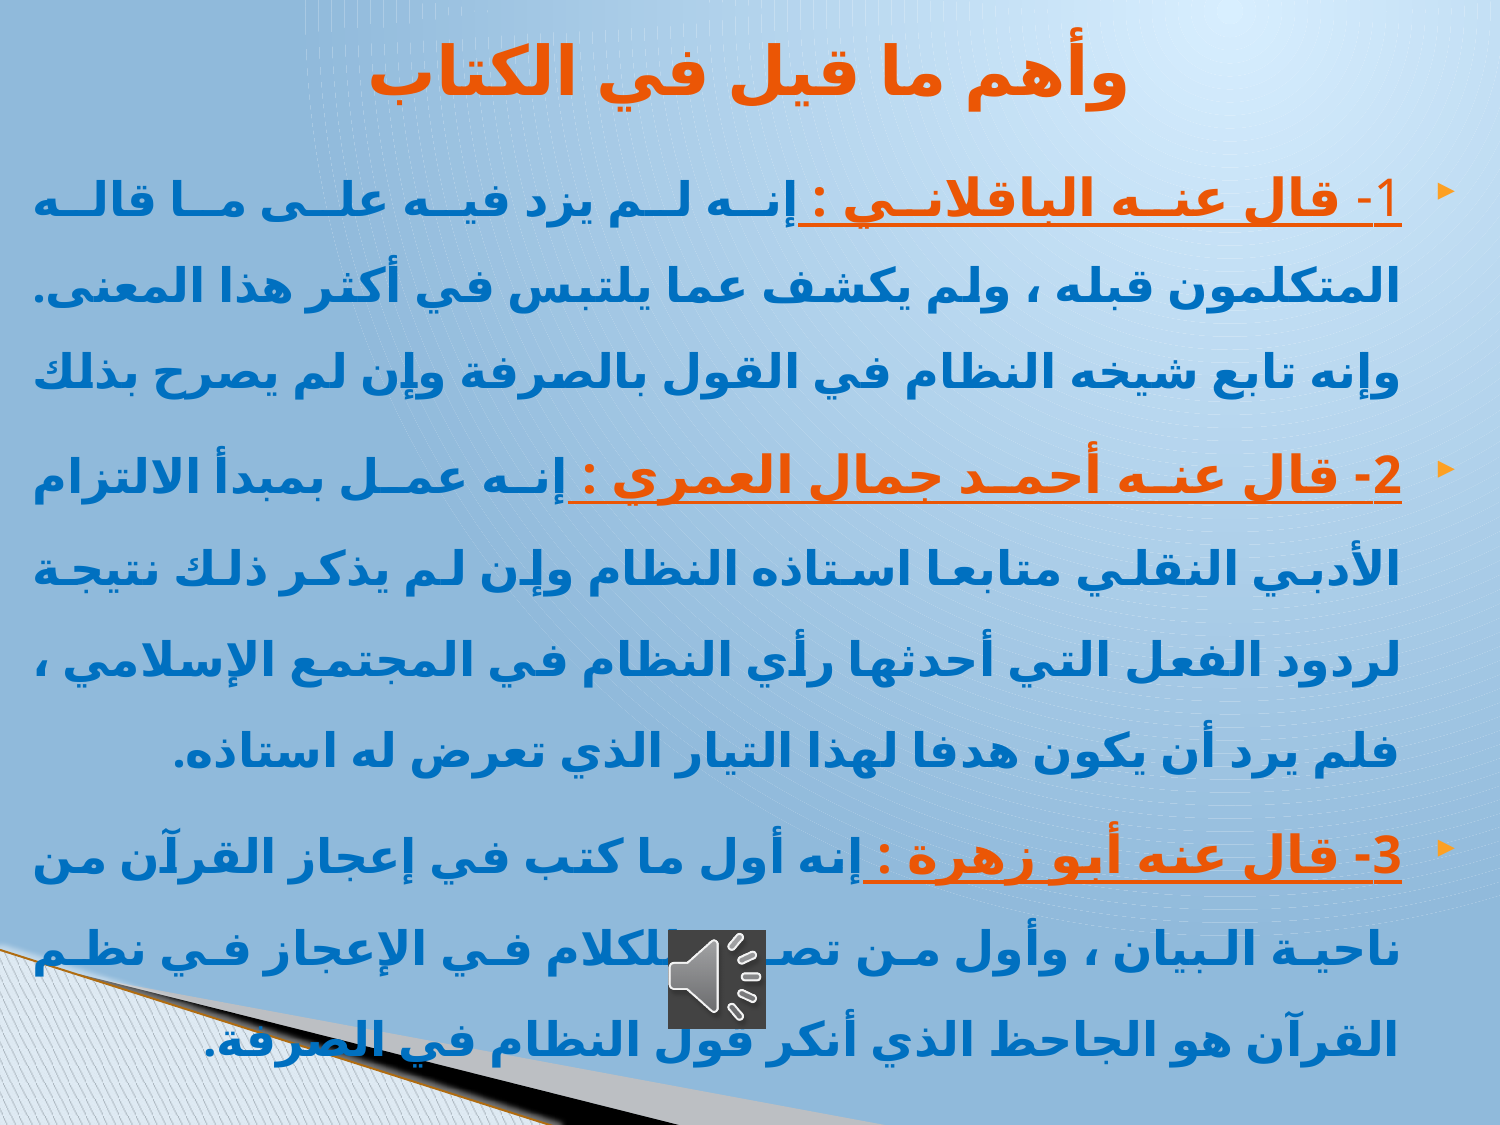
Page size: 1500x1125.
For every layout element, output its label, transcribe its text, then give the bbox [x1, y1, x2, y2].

list 1- قال عنه الباقلاني : إنه لم يزد فيه على ما قاله المتكلمون قبله ، ولم يكشف عما يلتبس في أكثر هذا المعنى. وإنه تابع شيخه النظام في القول بالصرفة وإن لم يصرح بذلك 2- قال عنه أحمد جمال العمري : إنه عمل بمبدأ الالتزام الأدبي النقلي متابعا استاذه النظام وإن لم يذكر ذلك نتيجة لردود الفعل التي أحدثها رأي النظام في المجتمع الإسلامي ، فلم يرد أن يكون هدفا لهذا التيار الذي تعرض له استاذه. 3- قال عنه أبو زهرة : إنه أول ما كتب في إعجاز القرآن من ناحية البيان ، وأول من تصدى للكلام في الإعجاز في نظم القرآن هو الجاحظ الذي أنكر قول النظام في الصرفة. [17, 125, 1471, 1125]
picture [666, 929, 768, 1030]
title وأهم ما قيل في الكتاب [75, 19, 1425, 185]
